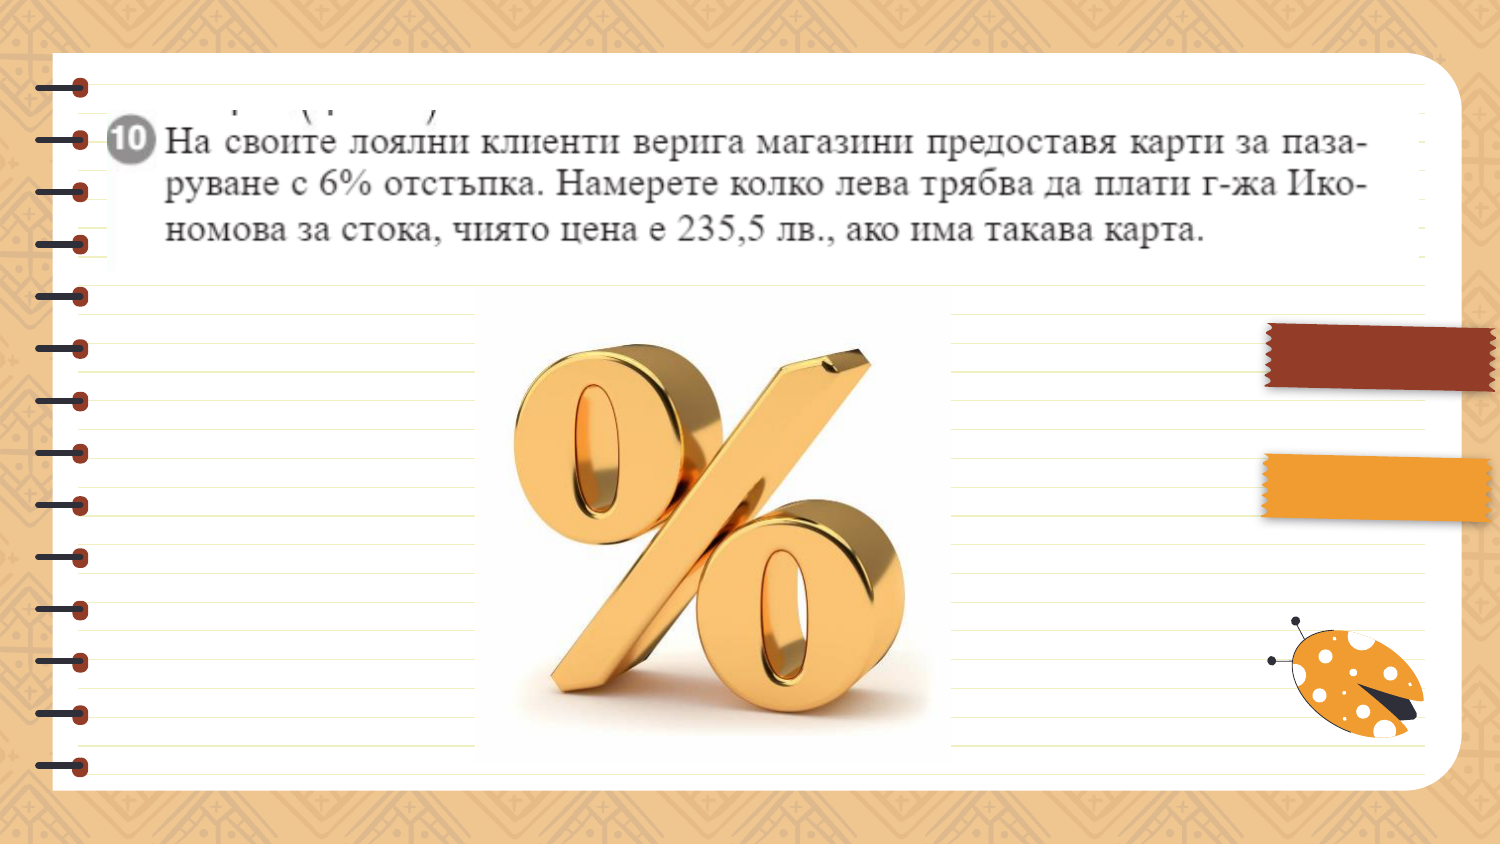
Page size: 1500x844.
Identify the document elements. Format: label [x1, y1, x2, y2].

text_box [1261, 453, 1493, 523]
picture [107, 110, 1419, 272]
picture [475, 286, 952, 763]
text_box [1276, 602, 1417, 750]
text_box [1264, 323, 1497, 393]
